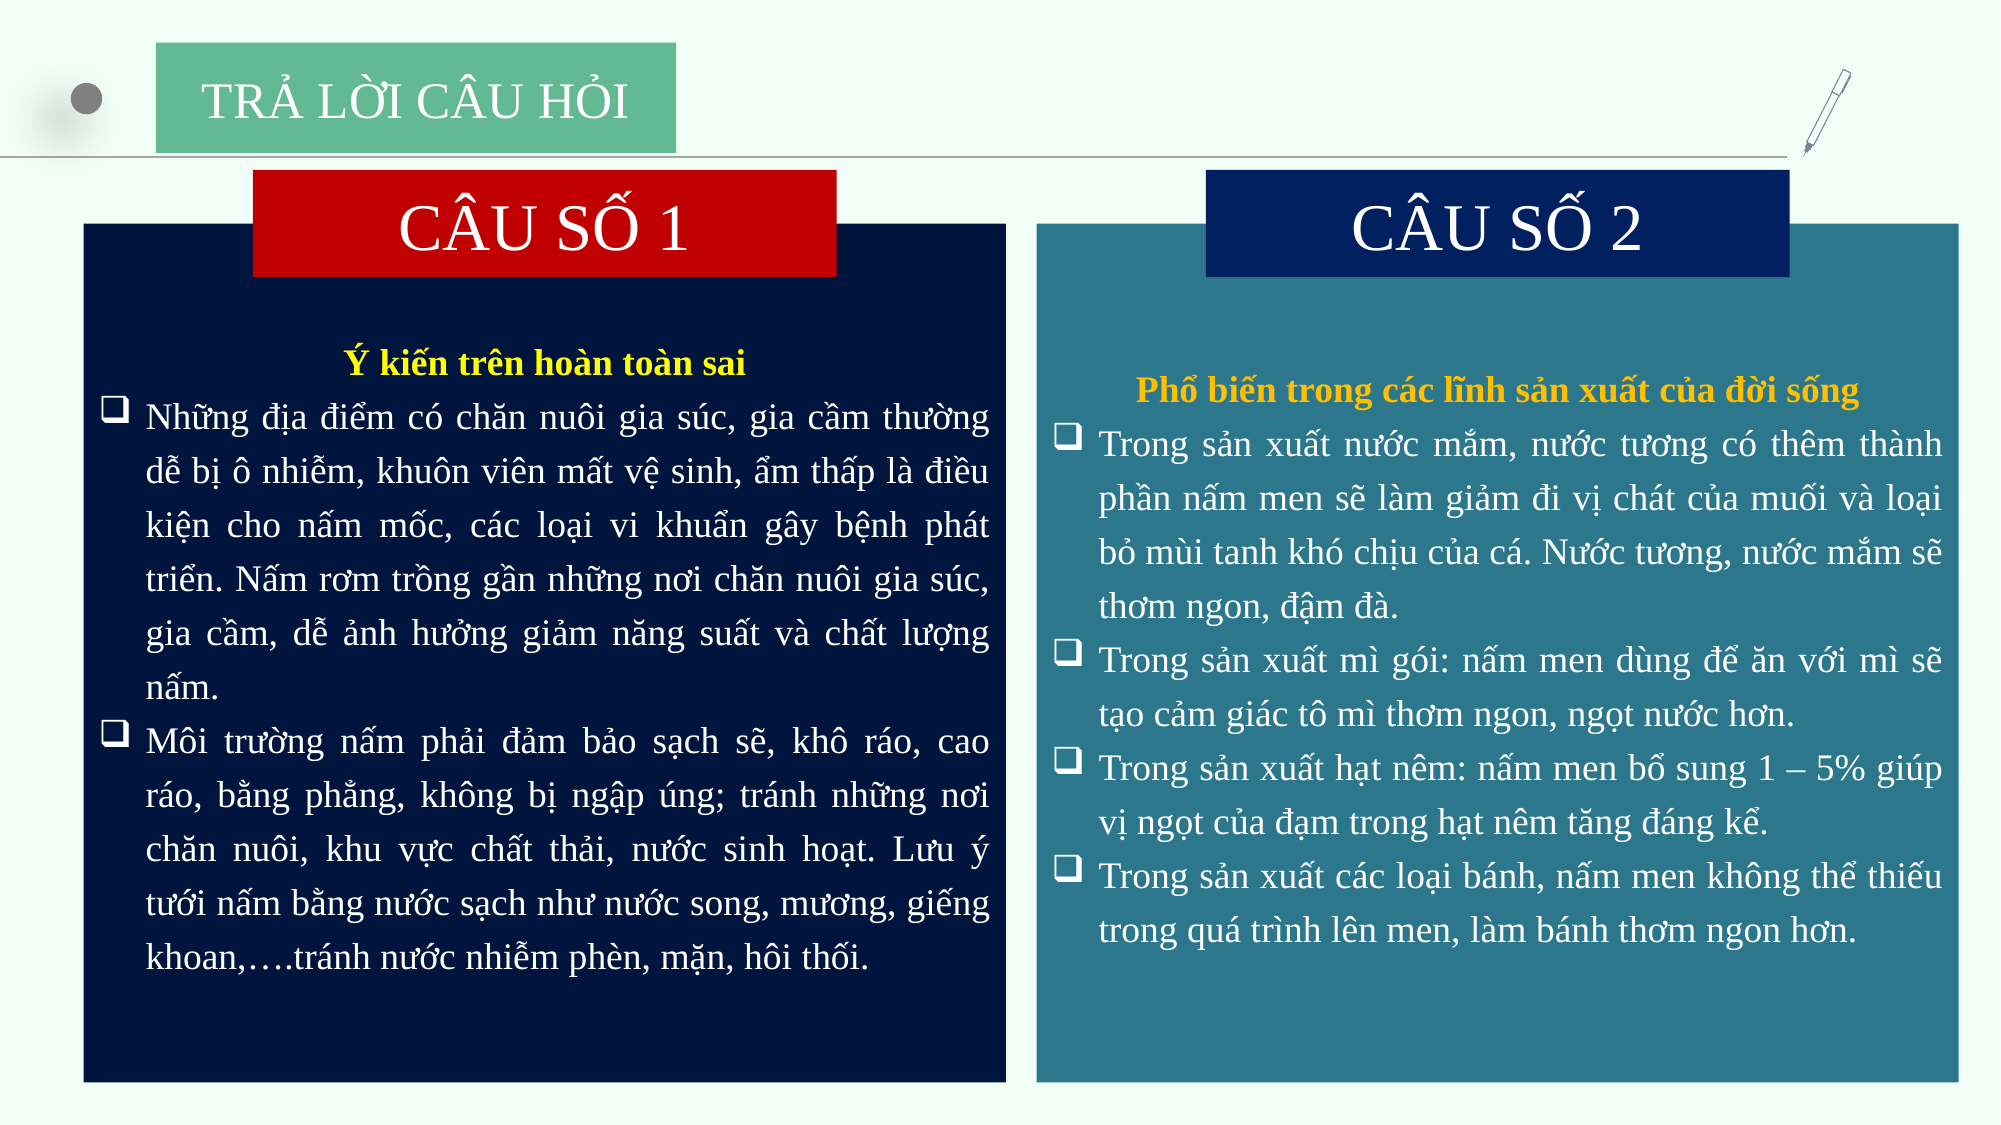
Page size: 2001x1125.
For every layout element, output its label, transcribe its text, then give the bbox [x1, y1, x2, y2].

text_box Phổ biến trong các lĩnh sản xuất của đời sống Trong sản xuất nước mắm, nước tương có thêm thành phần nấm men sẽ làm giảm đi vị chát của muối và loại bỏ mùi tanh khó chịu của cá. Nước tương, nước mắm sẽ thơm ngon, đậm đà. Trong sản xuất mì gói: nấm men dùng để ăn với mì sẽ tạo cảm giác tô mì thơm ngon, ngọt nước hơn. Trong sản xuất hạt nêm: nấm men bổ sung 1 – 5% giúp vị ngọt của đạm trong hạt nêm tăng đáng kể. Trong sản xuất các loại bánh, nấm men không thể thiếu trong quá trình lên men, làm bánh thơm ngon hơn. [1036, 222, 1960, 1083]
text_box CÂU SỐ 1 [252, 169, 838, 278]
text_box TRẢ LỜI CÂU HỎI [155, 42, 677, 154]
text_box Ý kiến trên hoàn toàn sai Những địa điểm có chăn nuôi gia súc, gia cầm thường dễ bị ô nhiễm, khuôn viên mất vệ sinh, ẩm thấp là điều kiện cho nấm mốc, các loại vi khuẩn gây bệnh phát triển. Nấm rơm trồng gần những nơi chăn nuôi gia súc, gia cầm, dễ ảnh hưởng giảm năng suất và chất lượng nấm. Môi trường nấm phải đảm bảo sạch sẽ, khô ráo, cao ráo, bằng phẳng, không bị ngập úng; tránh những nơi chăn nuôi, khu vực chất thải, nước sinh hoạt. Lưu ý tưới nấm bằng nước sạch như nước song, mương, giếng khoan,….tránh nước nhiễm phèn, mặn, hôi thối. [83, 222, 1007, 1083]
text_box CÂU SỐ 2 [1205, 169, 1791, 278]
